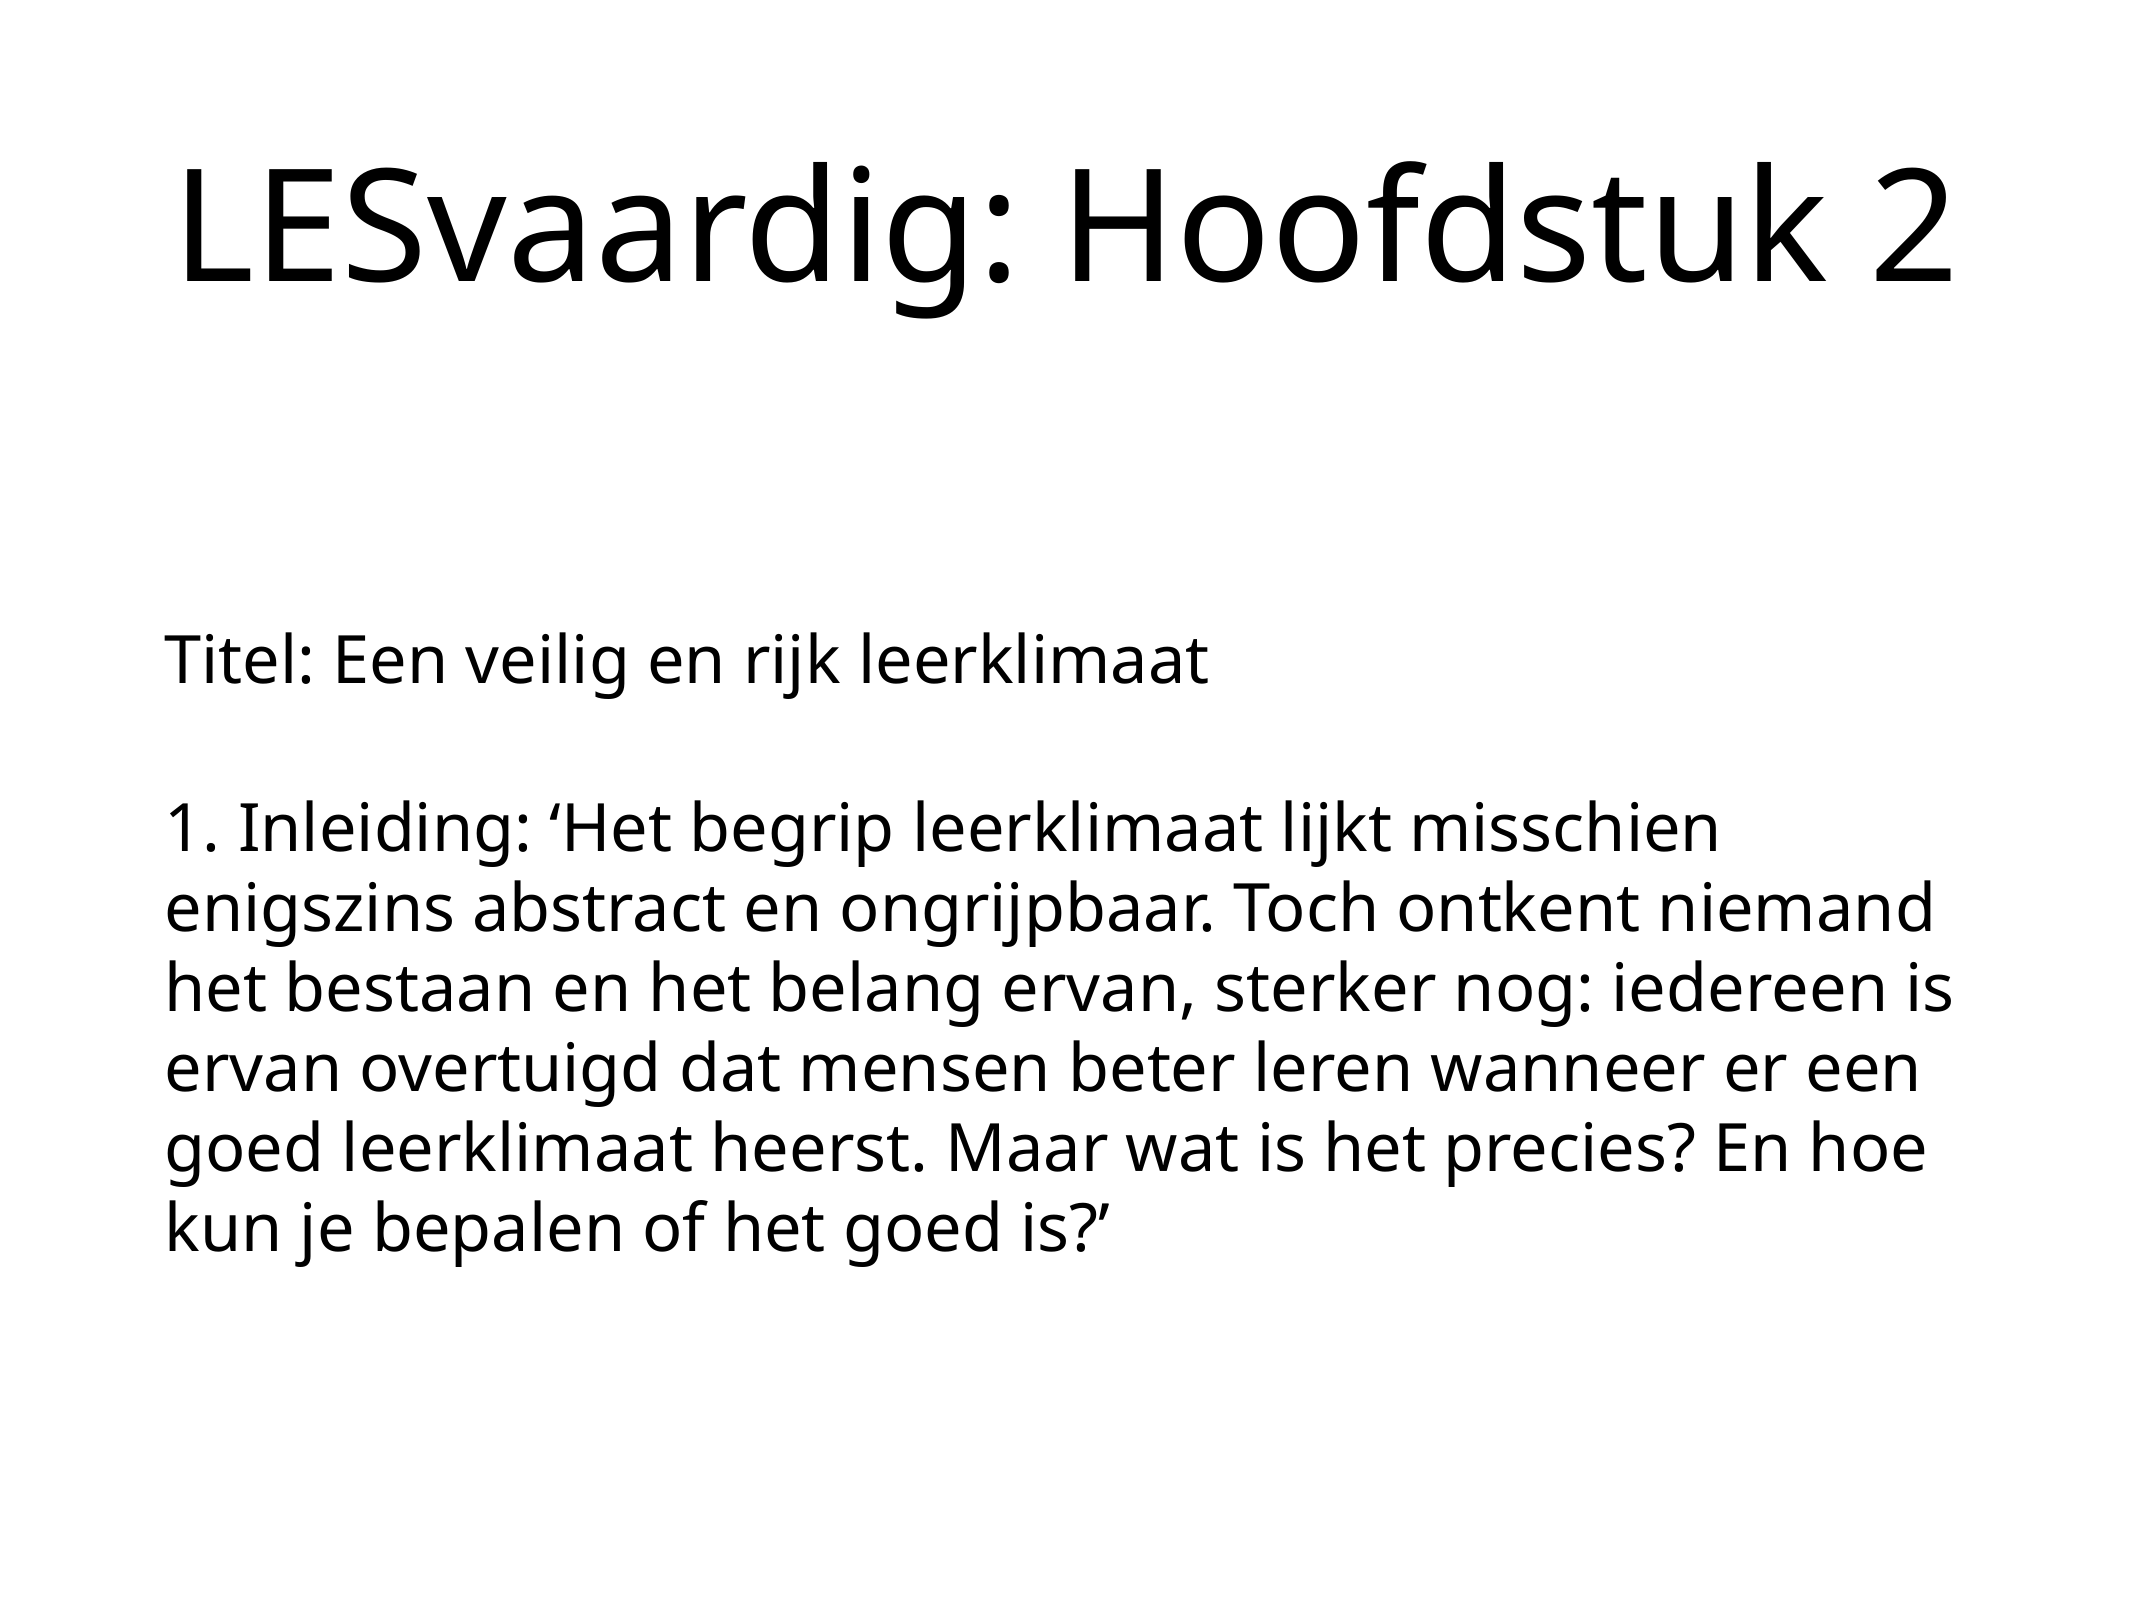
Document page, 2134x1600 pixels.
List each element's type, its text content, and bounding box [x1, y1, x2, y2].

list Titel: Een veilig en rijk leerklimaat 1. Inleiding: ‘Het begrip leerklimaat lijkt misschien enigszins abstract en ongrijpbaar. Toch ontkent niemand het bestaan en het belang ervan, sterker nog: iedereen is ervan overtuigd dat mensen beter leren wanneer er een goed leerklimaat heerst. Maar wat is het precies? En hoe kun je bepalen of het goed is?’ [155, 424, 1978, 1457]
title LESvaardig: Hoofdstuk 2 [155, 41, 1978, 397]
